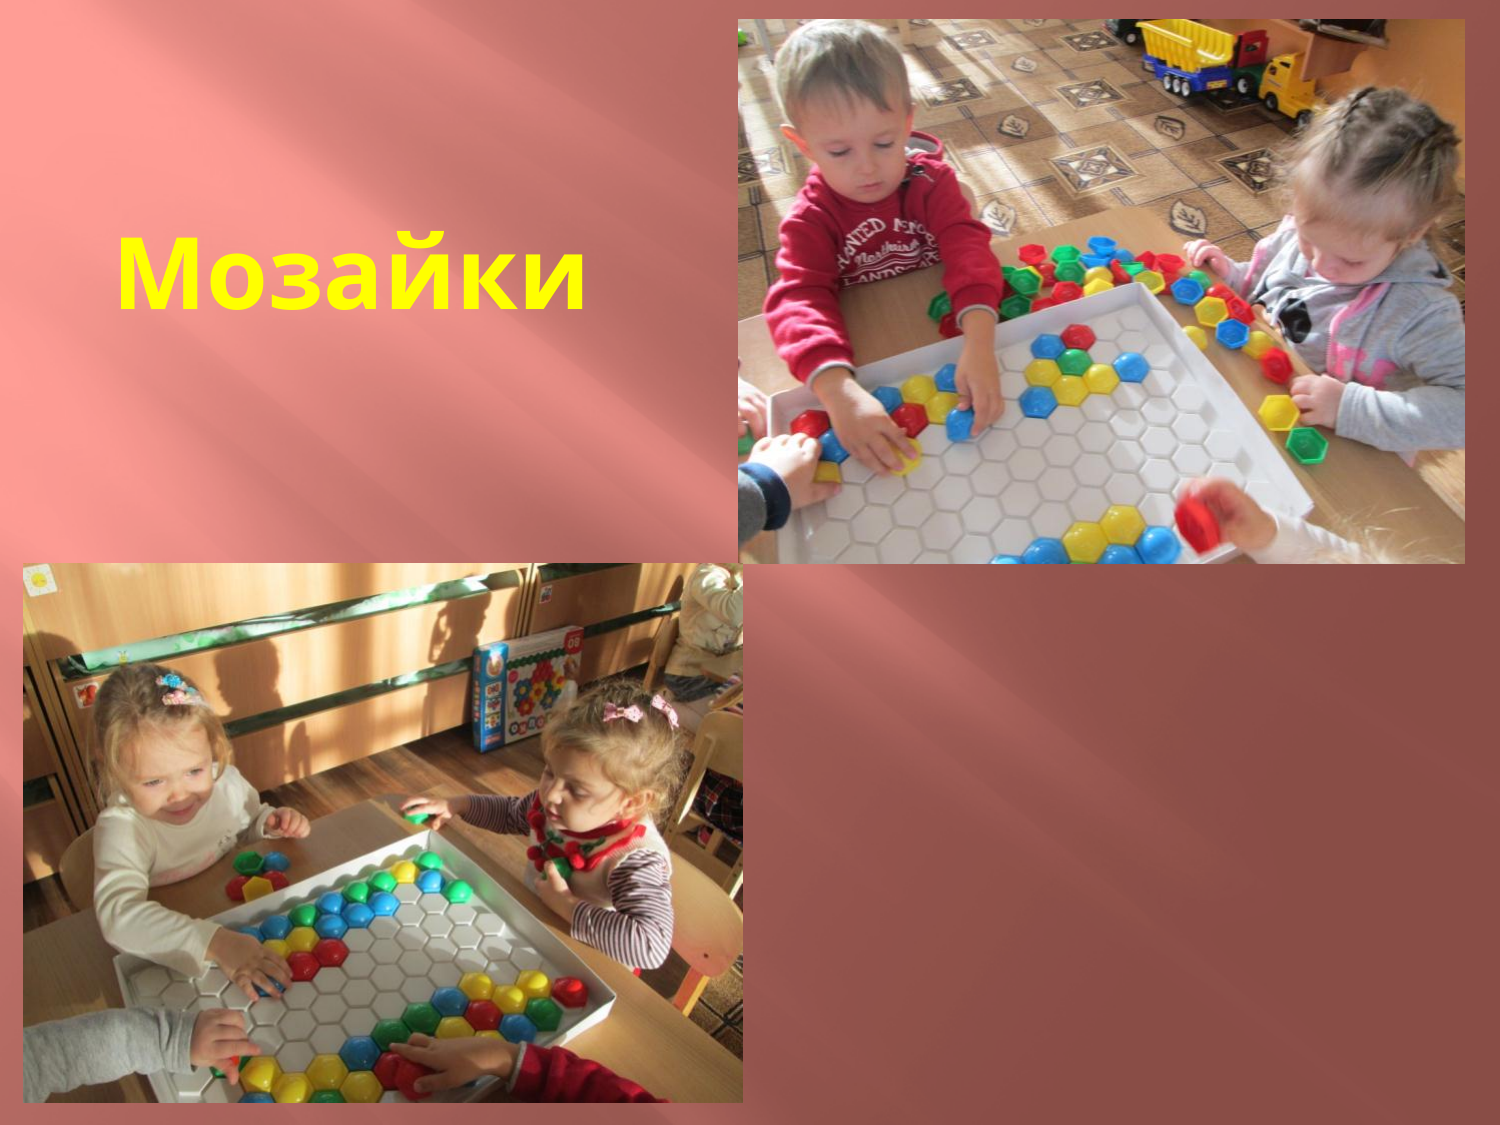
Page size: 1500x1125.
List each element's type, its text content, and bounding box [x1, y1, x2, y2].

text_box Мозайки [97, 202, 606, 338]
picture [23, 18, 1465, 1104]
